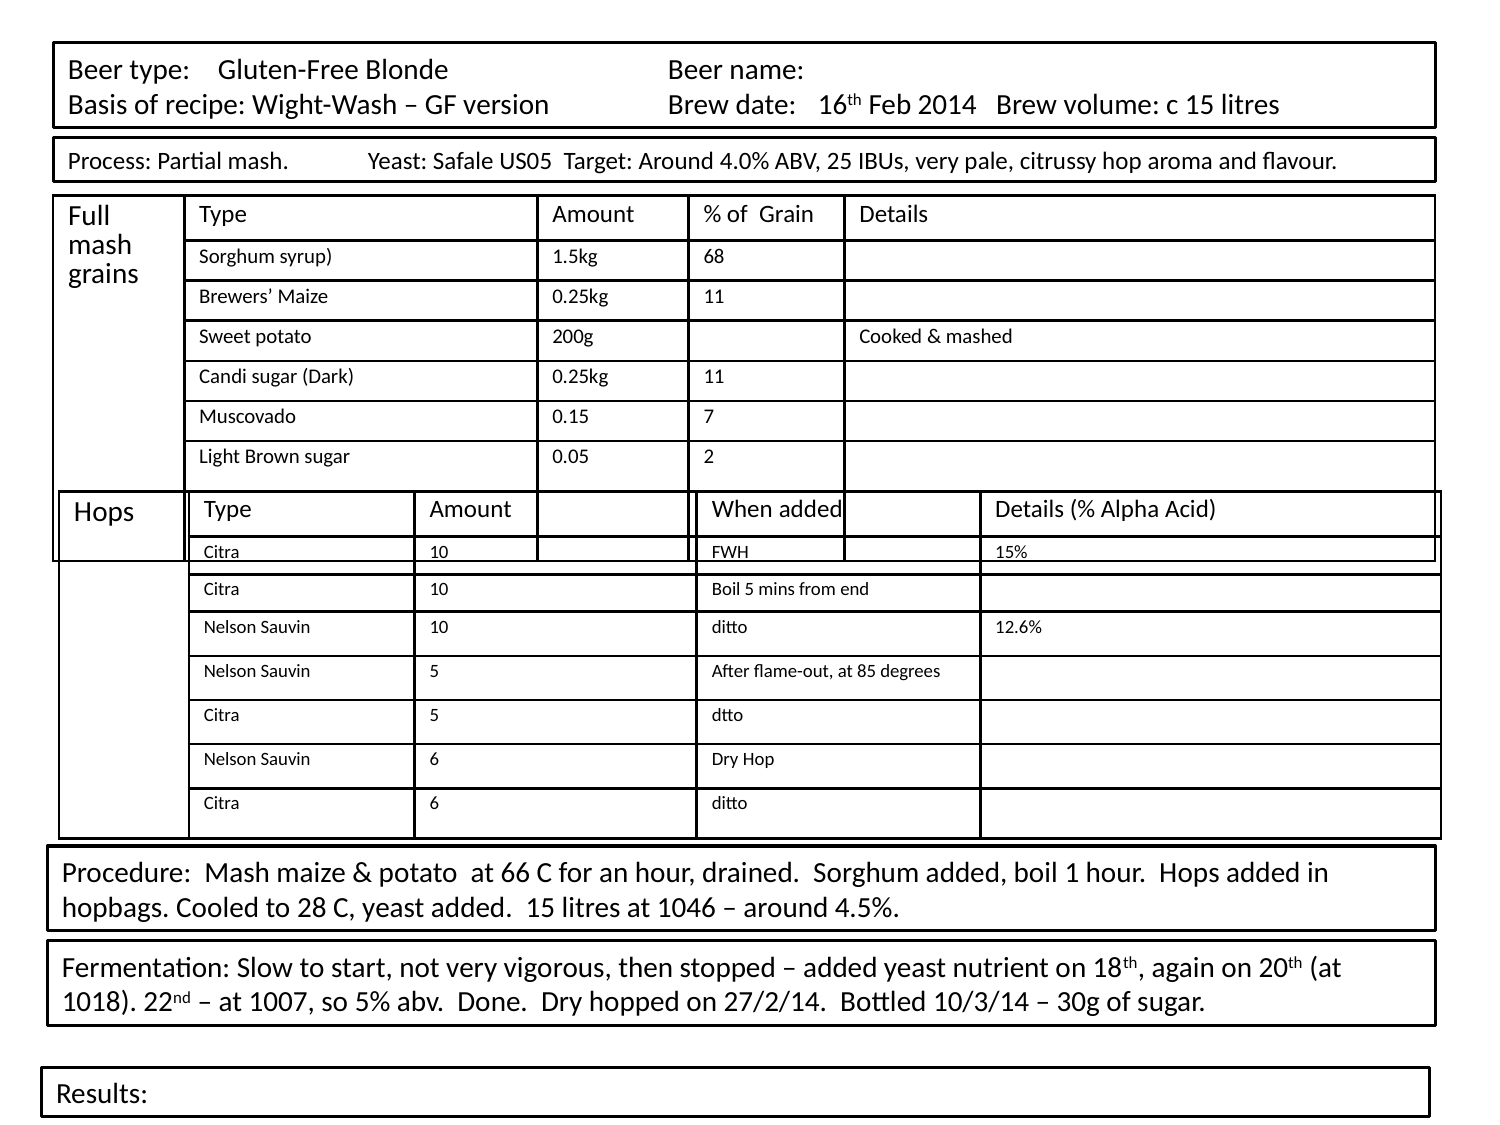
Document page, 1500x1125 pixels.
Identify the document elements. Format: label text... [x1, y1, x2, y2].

table_cell Nelson Sauvin [190, 745, 413, 787]
table_cell [982, 576, 1440, 610]
table_header Hops [60, 493, 188, 837]
table_cell 12.6% [982, 613, 1440, 655]
table_header When added [698, 493, 979, 535]
table_cell 2 [690, 442, 843, 490]
table_cell Light Brown sugar [186, 442, 536, 490]
table_cell [846, 362, 1434, 400]
table_cell 0.25kg [539, 362, 687, 400]
table_cell [982, 790, 1440, 837]
table_cell 200g [539, 322, 687, 360]
table_cell ditto [698, 613, 979, 655]
text_box Procedure: Mash maize & potato at 66 C for an hour, drained. Sorghum added, boil 1 hour. Hops added in hopbags. Cooled to 28 C, yeast added. 15 litres at 1046 – around 4.5%. [47, 845, 1436, 931]
table_cell 15% [982, 538, 1440, 573]
table_cell 5 [416, 701, 695, 743]
table_cell [982, 657, 1440, 699]
table_header % of Grain [690, 197, 843, 239]
table_header Amount [416, 493, 695, 535]
table_cell 5 [416, 657, 695, 699]
table_header Type [186, 197, 536, 239]
table_cell 11 [690, 282, 843, 319]
text_box Fermentation: Slow to start, not very vigorous, then stopped – added yeast nutrient on 18th, again on 20th (at 1018). 22nd – at 1007, so 5% abv. Done. Dry hopped on 27/2/14. Bottled 10/3/14 – 30g of sugar. [47, 940, 1436, 1026]
table_cell Muscovado [186, 402, 536, 440]
table_cell [690, 322, 843, 360]
table_cell ditto [698, 790, 979, 837]
table_cell [846, 402, 1434, 440]
table_cell dtto [698, 701, 979, 743]
table_cell Citra [190, 538, 413, 573]
table_cell Citra [190, 790, 413, 837]
table_cell 10 [416, 538, 695, 573]
text_box Process: Partial mash. Yeast: Safale US05 Target: Around 4.0% ABV, 25 IBUs, very pale, citrussy hop aroma and flavour. [53, 137, 1436, 182]
text_box Beer type: Gluten-Free Blonde Beer name: Basis of recipe: Wight-Wash – GF version Brew date: 16th Feb 2014 Brew volume: c 15 litres [53, 42, 1436, 128]
text_box Results: [41, 1067, 1430, 1117]
table_header Amount [539, 197, 687, 239]
table_cell 0.05 [539, 442, 687, 490]
table_cell After flame-out, at 85 degrees [698, 657, 979, 699]
table_cell Candi sugar (Dark) [186, 362, 536, 400]
table_cell Citra [190, 576, 413, 610]
table_header Details [846, 197, 1434, 239]
table_cell FWH [698, 538, 979, 573]
table_header Type [190, 493, 413, 535]
table_cell Sorghum syrup) [186, 242, 536, 279]
table_cell 1.5kg [539, 242, 687, 279]
table_cell 10 [416, 576, 695, 610]
table_cell [846, 242, 1434, 279]
table_cell 7 [690, 402, 843, 440]
table_cell Dry Hop [698, 745, 979, 787]
table_cell 6 [416, 790, 695, 837]
table_cell 0.25kg [539, 282, 687, 319]
table_cell [982, 745, 1440, 787]
table_cell Citra [190, 701, 413, 743]
table_cell [846, 442, 1434, 490]
table_cell 6 [416, 745, 695, 787]
table_cell Boil 5 mins from end [698, 576, 979, 610]
table_cell Cooked & mashed [846, 322, 1434, 360]
table_cell Sweet potato [186, 322, 536, 360]
table_cell [982, 701, 1440, 743]
table_header Full mash grains [54, 197, 183, 560]
table_cell Nelson Sauvin [190, 613, 413, 655]
table_cell 0.15 [539, 402, 687, 440]
table_cell Nelson Sauvin [190, 657, 413, 699]
table_cell Brewers’ Maize [186, 282, 536, 319]
table_cell [846, 282, 1434, 319]
table_cell 11 [690, 362, 843, 400]
table_header Details (% Alpha Acid) [982, 493, 1440, 535]
table_cell 68 [690, 242, 843, 279]
table_cell 10 [416, 613, 695, 655]
